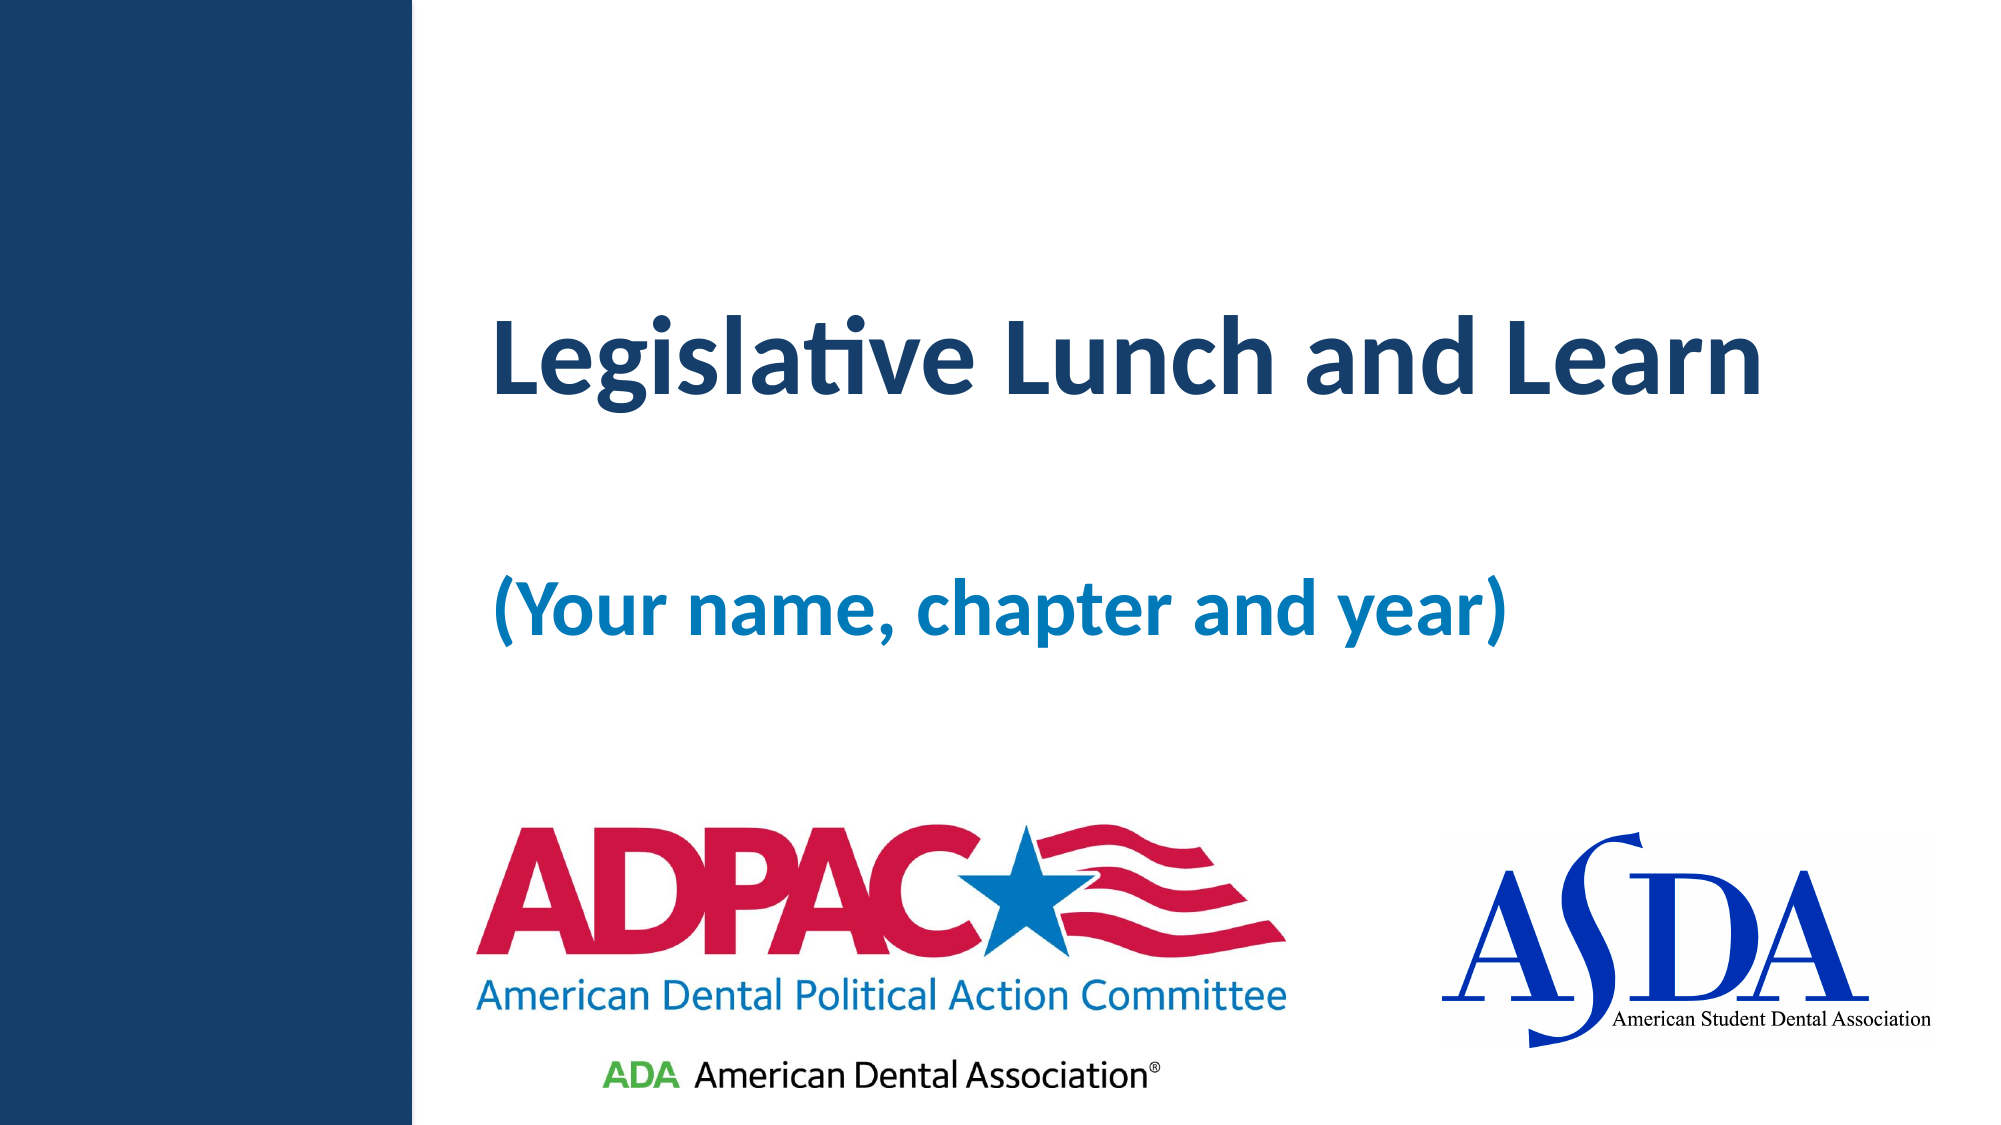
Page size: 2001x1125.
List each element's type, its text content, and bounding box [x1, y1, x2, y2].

title Legislative Lunch and Learn [476, 170, 1975, 529]
list (Your name, chapter and year) [476, 547, 1770, 720]
picture [1442, 832, 1931, 1048]
picture [475, 820, 1286, 1088]
